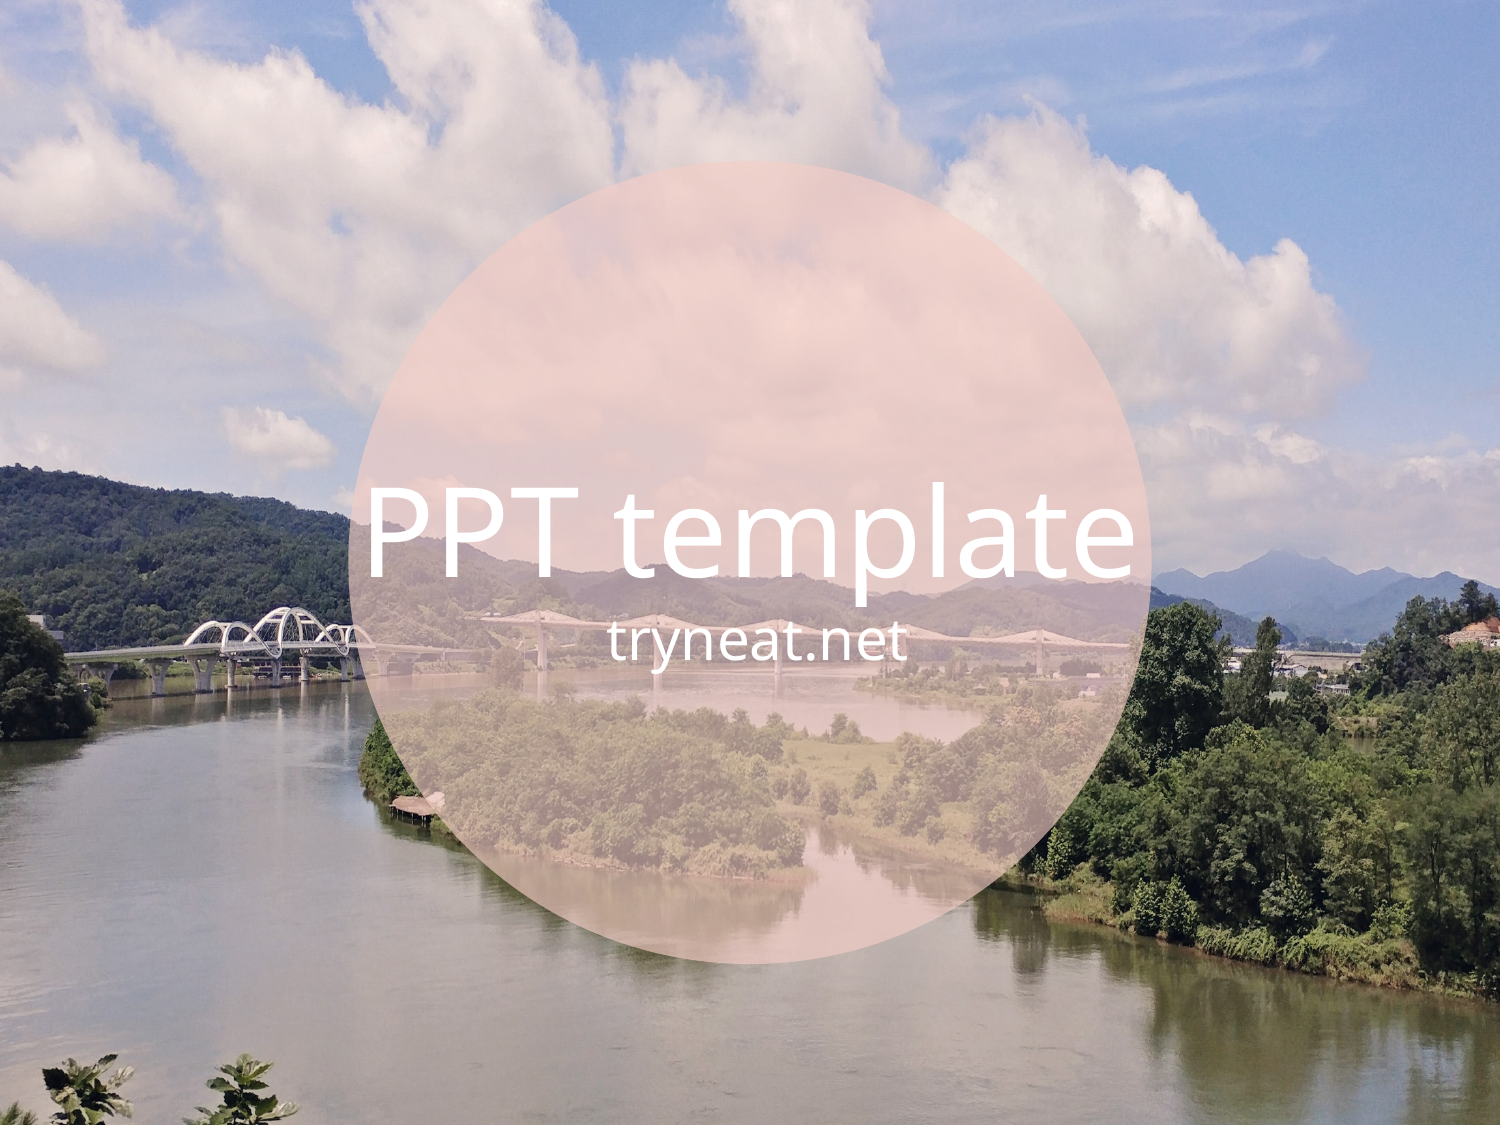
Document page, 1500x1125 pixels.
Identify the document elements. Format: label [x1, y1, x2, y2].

text_box [0, 0, 1500, 1125]
